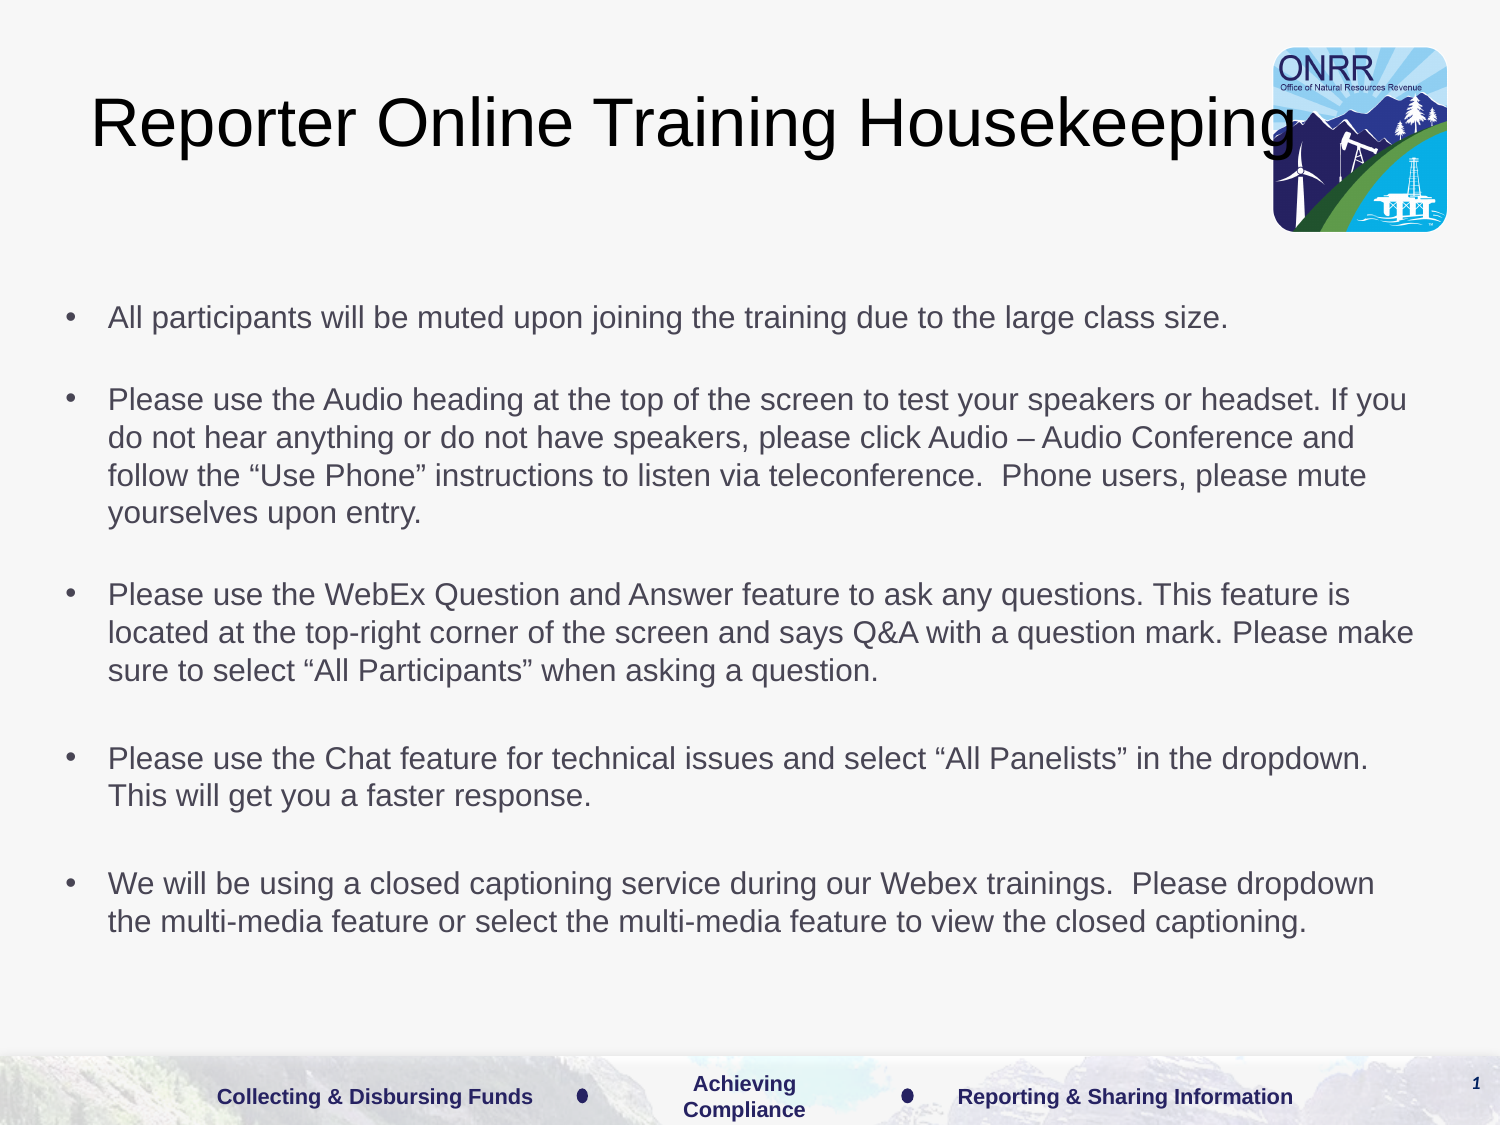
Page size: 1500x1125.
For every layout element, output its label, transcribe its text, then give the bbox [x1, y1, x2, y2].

picture [1394, 213, 1406, 221]
picture [1272, 211, 1448, 233]
list All participants will be muted upon joining the training due to the large class size. Please use the Audio heading at the top of the screen to test your speakers or headset. If you do not hear anything or do not have speakers, please click Audio – Audio Conference and follow the “Use Phone” instructions to listen via teleconference. Phone users, please mute yourselves upon entry. Please use the WebEx Question and Answer feature to ask any questions. This feature is located at the top-right corner of the screen and says Q&A with a question mark. Please make sure to select “All Participants” when asking a question. Please use the Chat feature for technical issues and select “All Panelists” in the dropdown. This will get you a faster response. We will be using a closed captioning service during our Webex trainings. Please dropdown the multi-media feature or select the multi-media feature to view the closed captioning. [50, 245, 1438, 989]
picture [1425, 46, 1448, 139]
slide_number 1 [1417, 1063, 1496, 1123]
picture [1421, 197, 1435, 219]
title Reporter Online Training Housekeeping [75, 24, 1425, 213]
